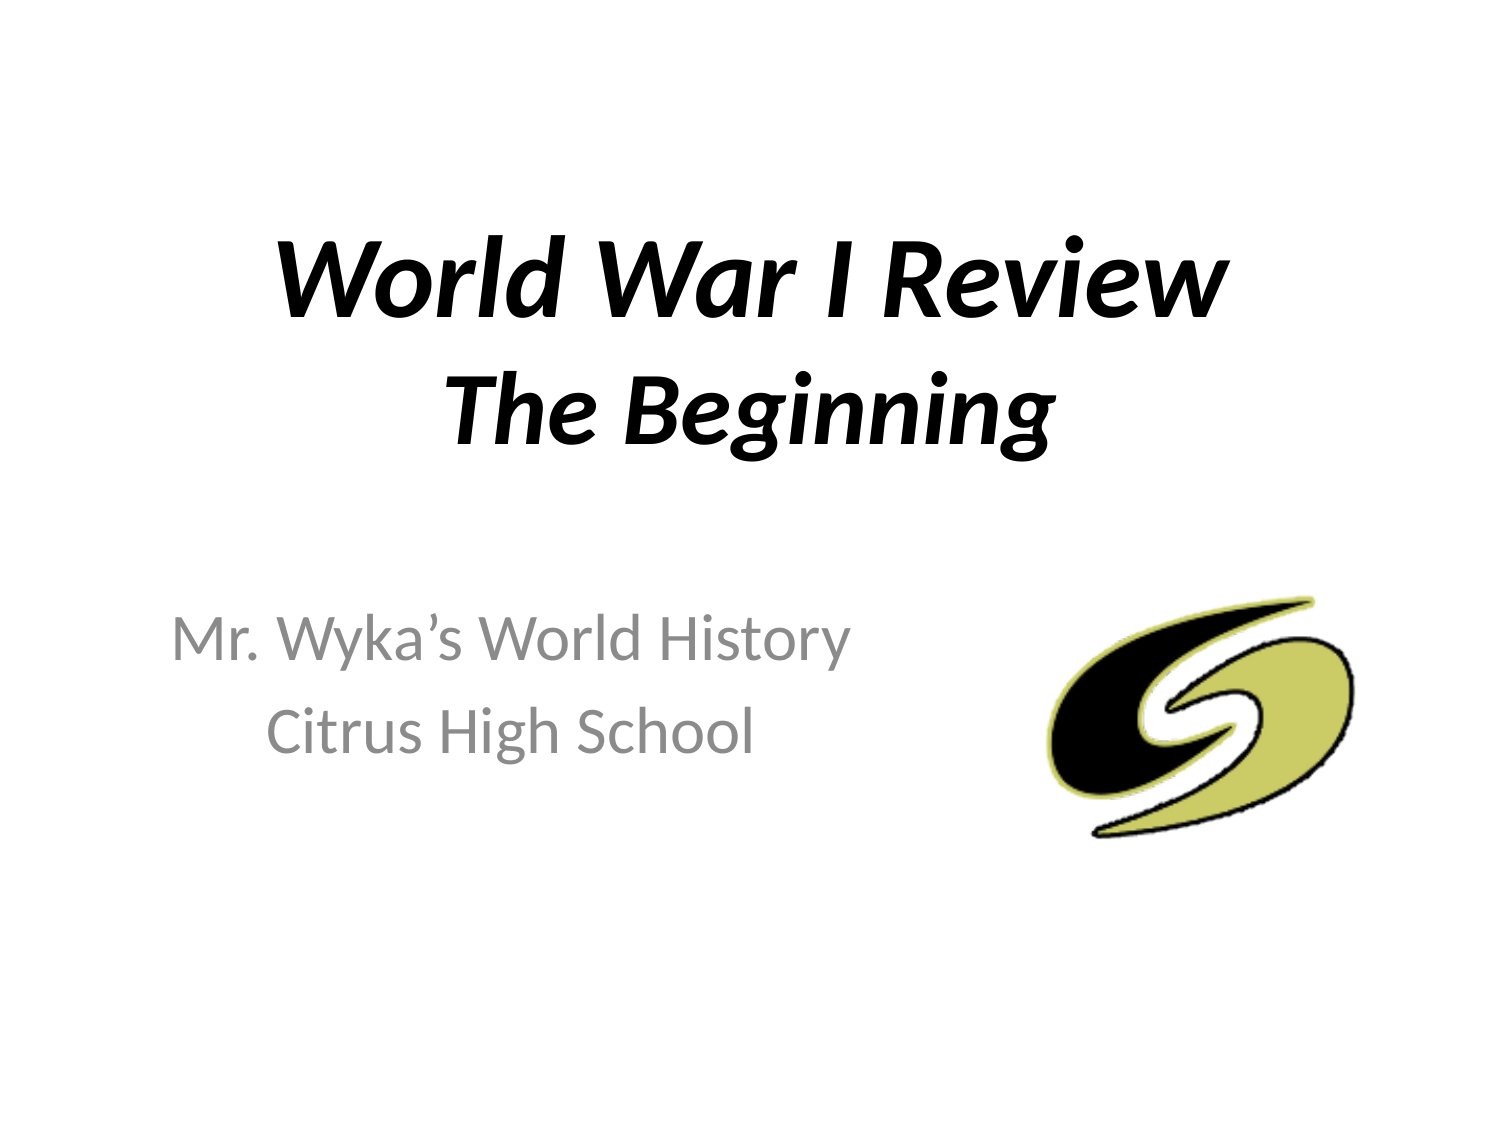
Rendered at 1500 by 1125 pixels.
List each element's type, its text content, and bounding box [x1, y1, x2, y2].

picture [1044, 562, 1358, 876]
title World War I Review The Beginning [112, 125, 1388, 541]
subtitle Mr. Wyka’s World History Citrus High School [88, 586, 935, 988]
